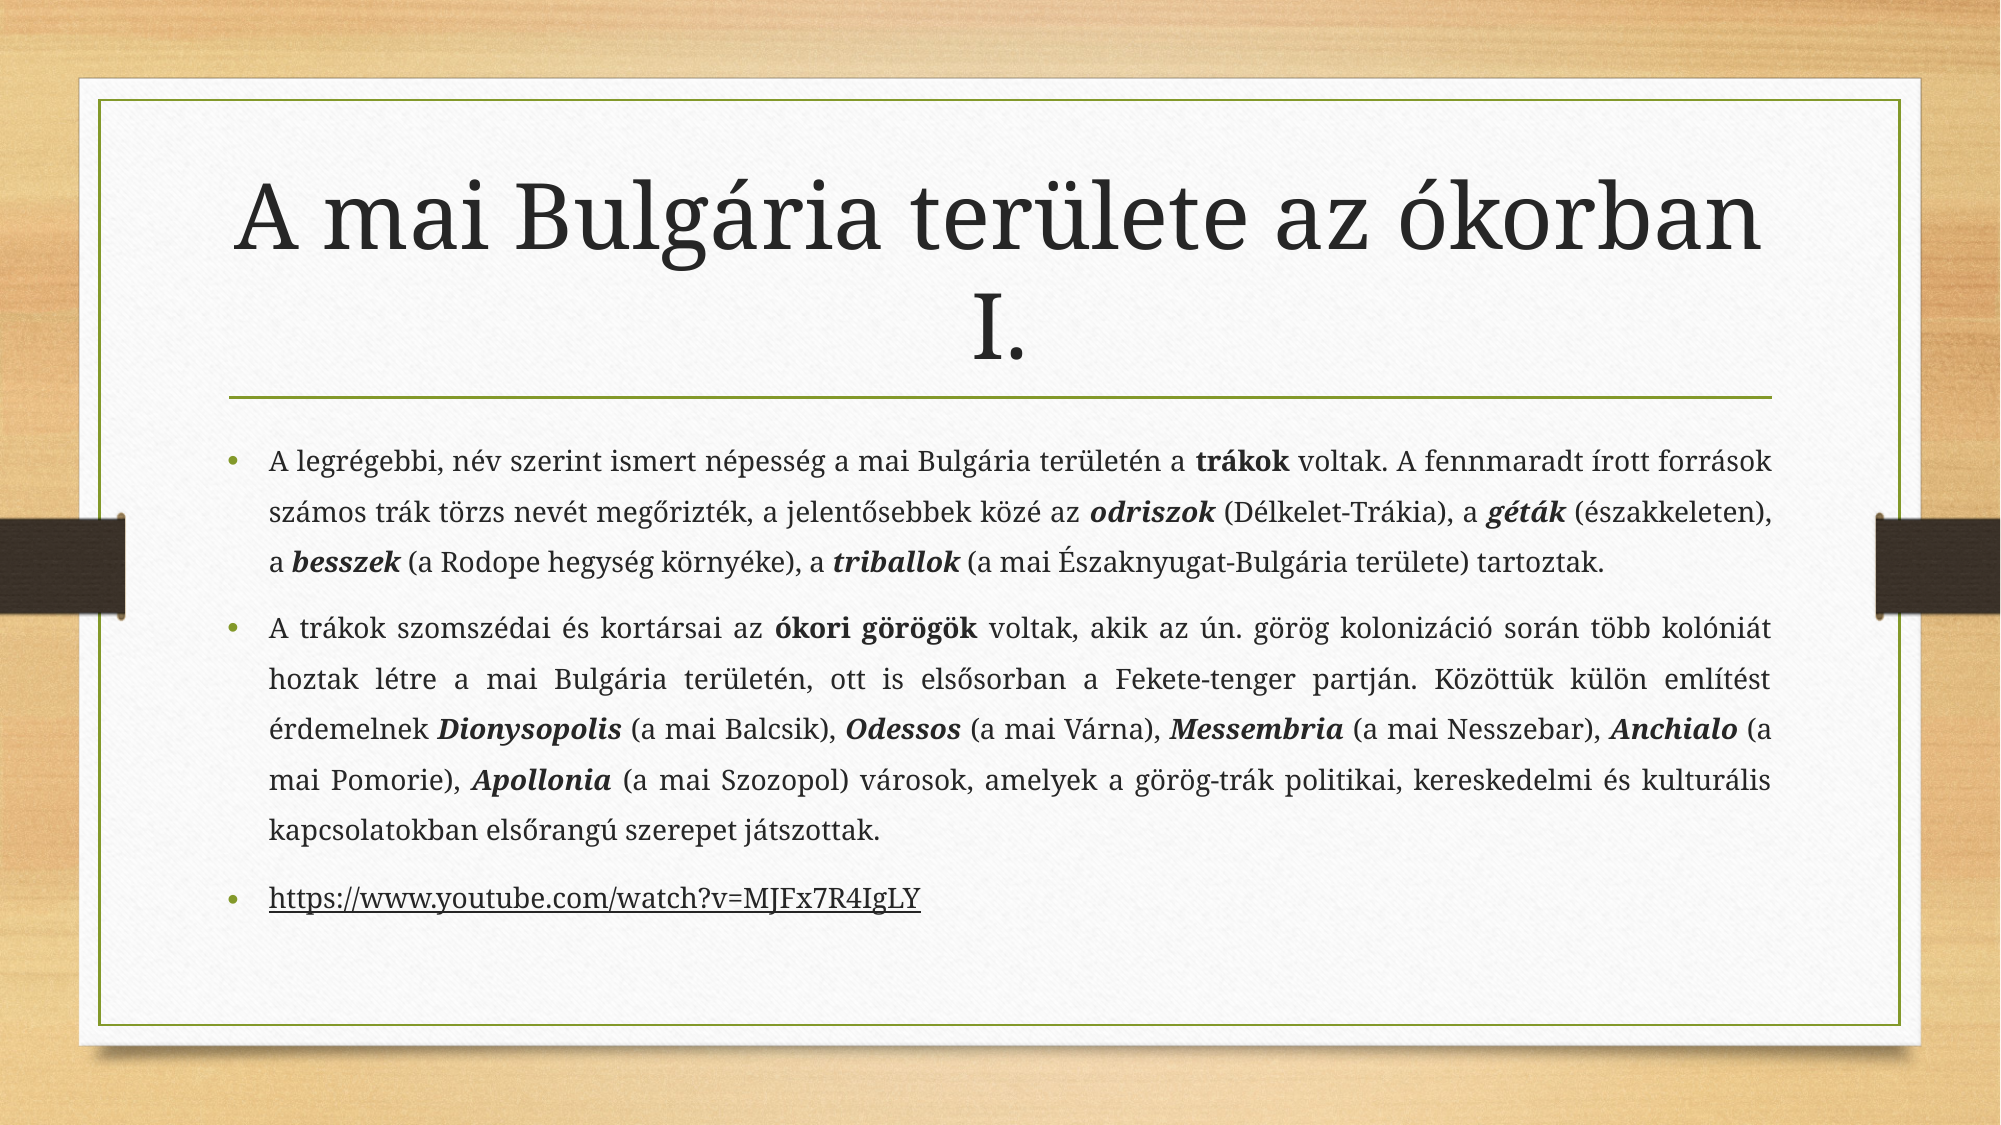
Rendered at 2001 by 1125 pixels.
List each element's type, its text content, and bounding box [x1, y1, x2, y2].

list A legrégebbi, név szerint ismert népesség a mai Bulgária területén a trákok voltak. A fennmaradt írott források számos trák törzs nevét megőrizték, a jelentősebbek közé az odriszok (Délkelet-Trákia), a géták (északkeleten), a besszek (a Rodope hegység környéke), a triballok (a mai Északnyugat-Bulgária területe) tartoztak. A trákok szomszédai és kortársai az ókori görögök voltak, akik az ún. görög kolonizáció során több kolóniát hoztak létre a mai Bulgária területén, ott is elsősorban a Fekete-tenger partján. Közöttük külön említést érdemelnek Dionysopolis (a mai Balcsik), Odessos (a mai Várna), Messembria (a mai Nesszebar), Anchialo (a mai Pomorie), Apollonia (a mai Szozopol) városok, amelyek a görög-trák politikai, kereskedelmi és kulturális kapcsolatokban elsőrangú szerepet játszottak. https://www.youtube.com/watch?v=MJFx7R4IgLY [212, 419, 1788, 964]
picture [0, 0, 2001, 1125]
title A mai Bulgária területe az ókorban I. [212, 161, 1788, 375]
